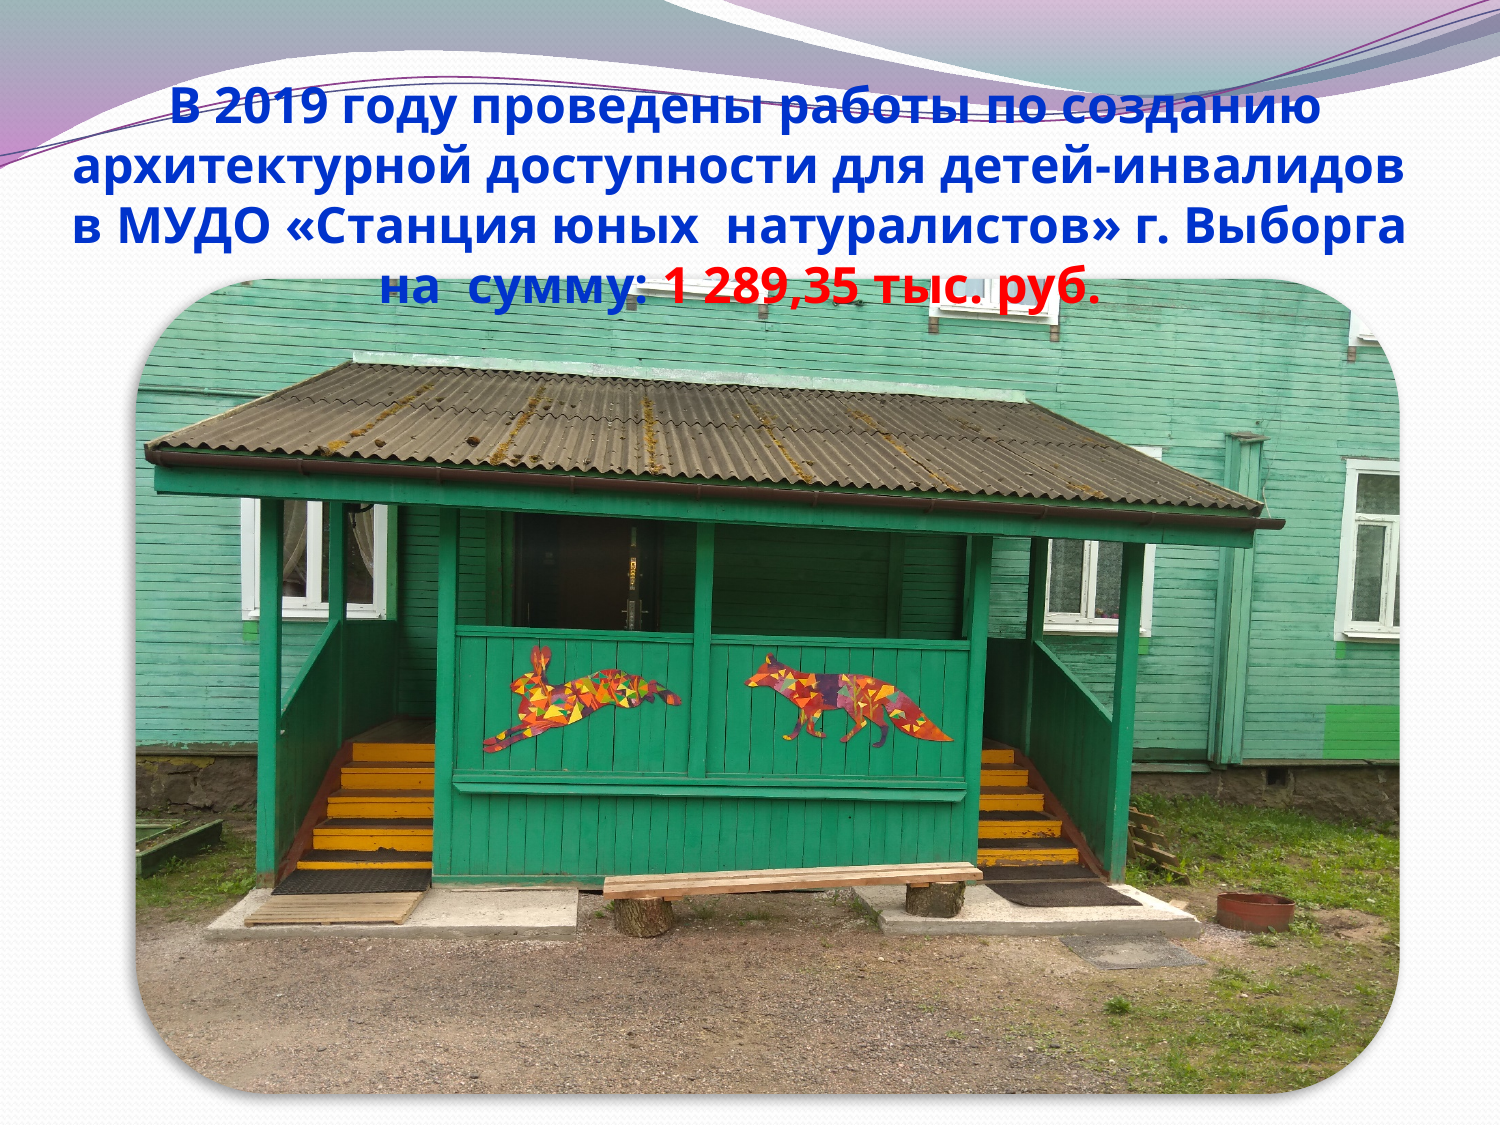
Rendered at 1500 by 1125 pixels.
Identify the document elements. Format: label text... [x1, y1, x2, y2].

text_box В 2019 году проведены работы по созданию архитектурной доступности для детей-инвалидов в МУДО «Станция юных натуралистов» г. Выборга на сумму: 1 289,35 тыс. руб. [41, 66, 1439, 322]
picture [135, 278, 1400, 1095]
